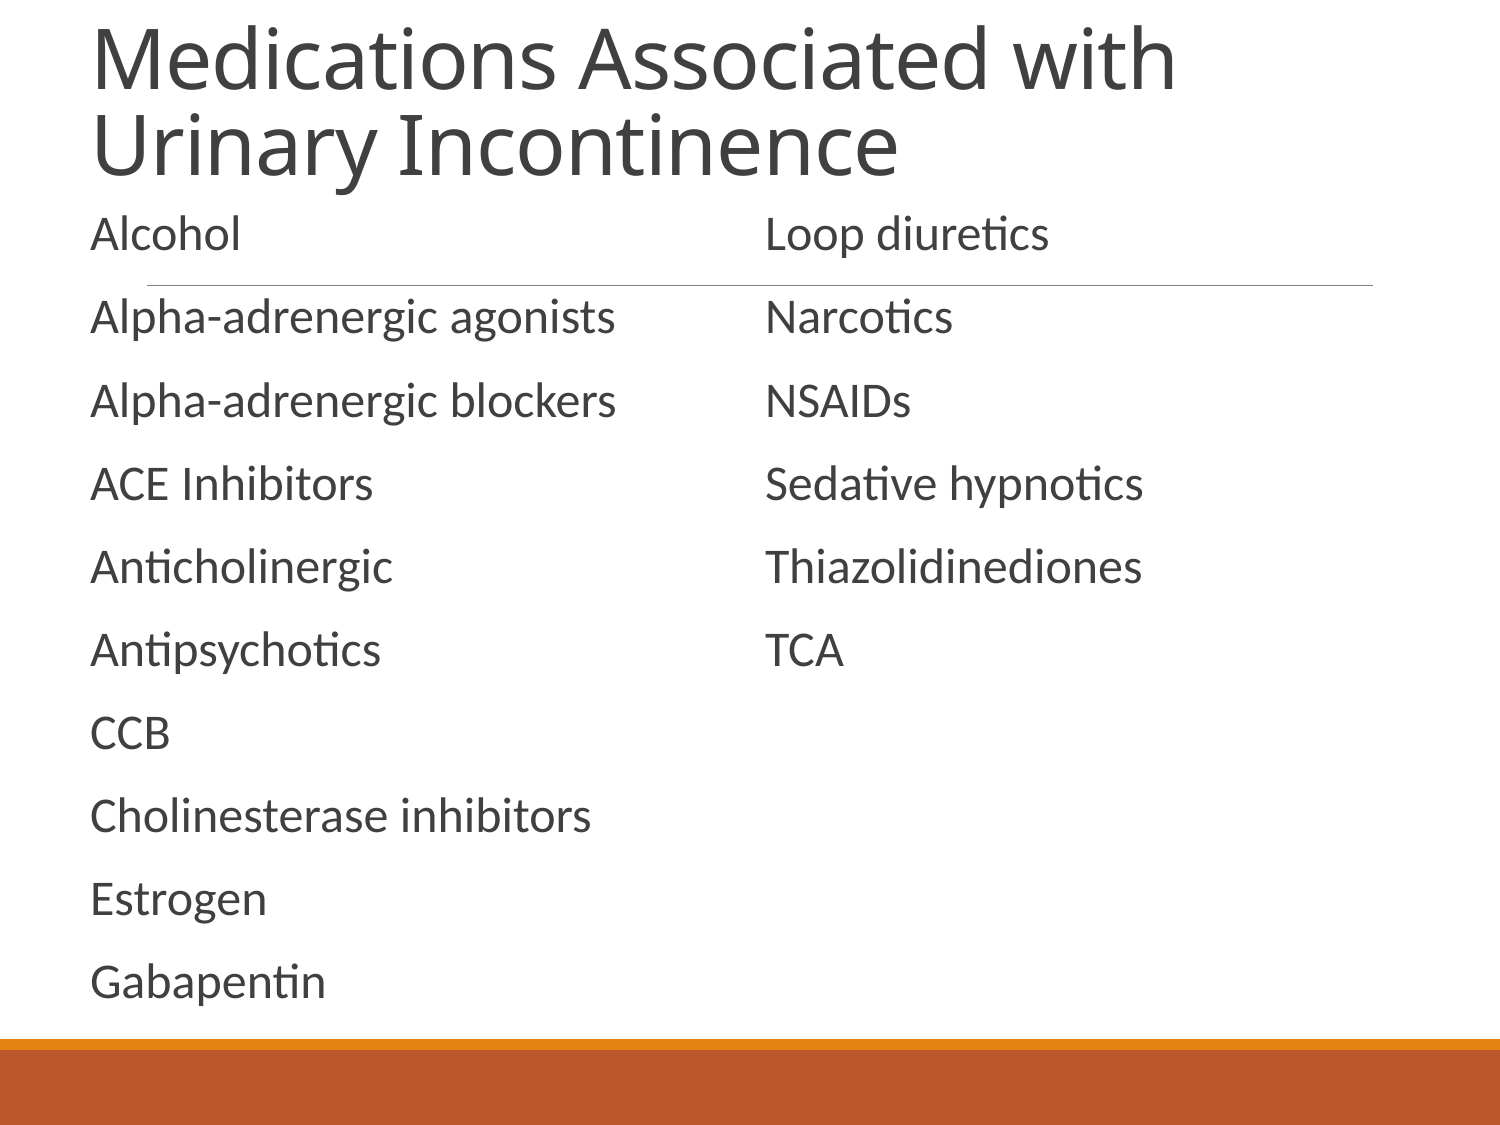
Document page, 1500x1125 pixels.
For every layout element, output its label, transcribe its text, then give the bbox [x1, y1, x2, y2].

title Medications Associated with Urinary Incontinence [75, 12, 1425, 200]
list Alcohol Alpha-adrenergic agonists Alpha-adrenergic blockers ACE Inhibitors Anticholinergic Antipsychotics CCB Cholinesterase inhibitors Estrogen Gabapentin Loop diuretics Narcotics NSAIDs Sedative hypnotics Thiazolidinediones TCA [75, 200, 1425, 1038]
